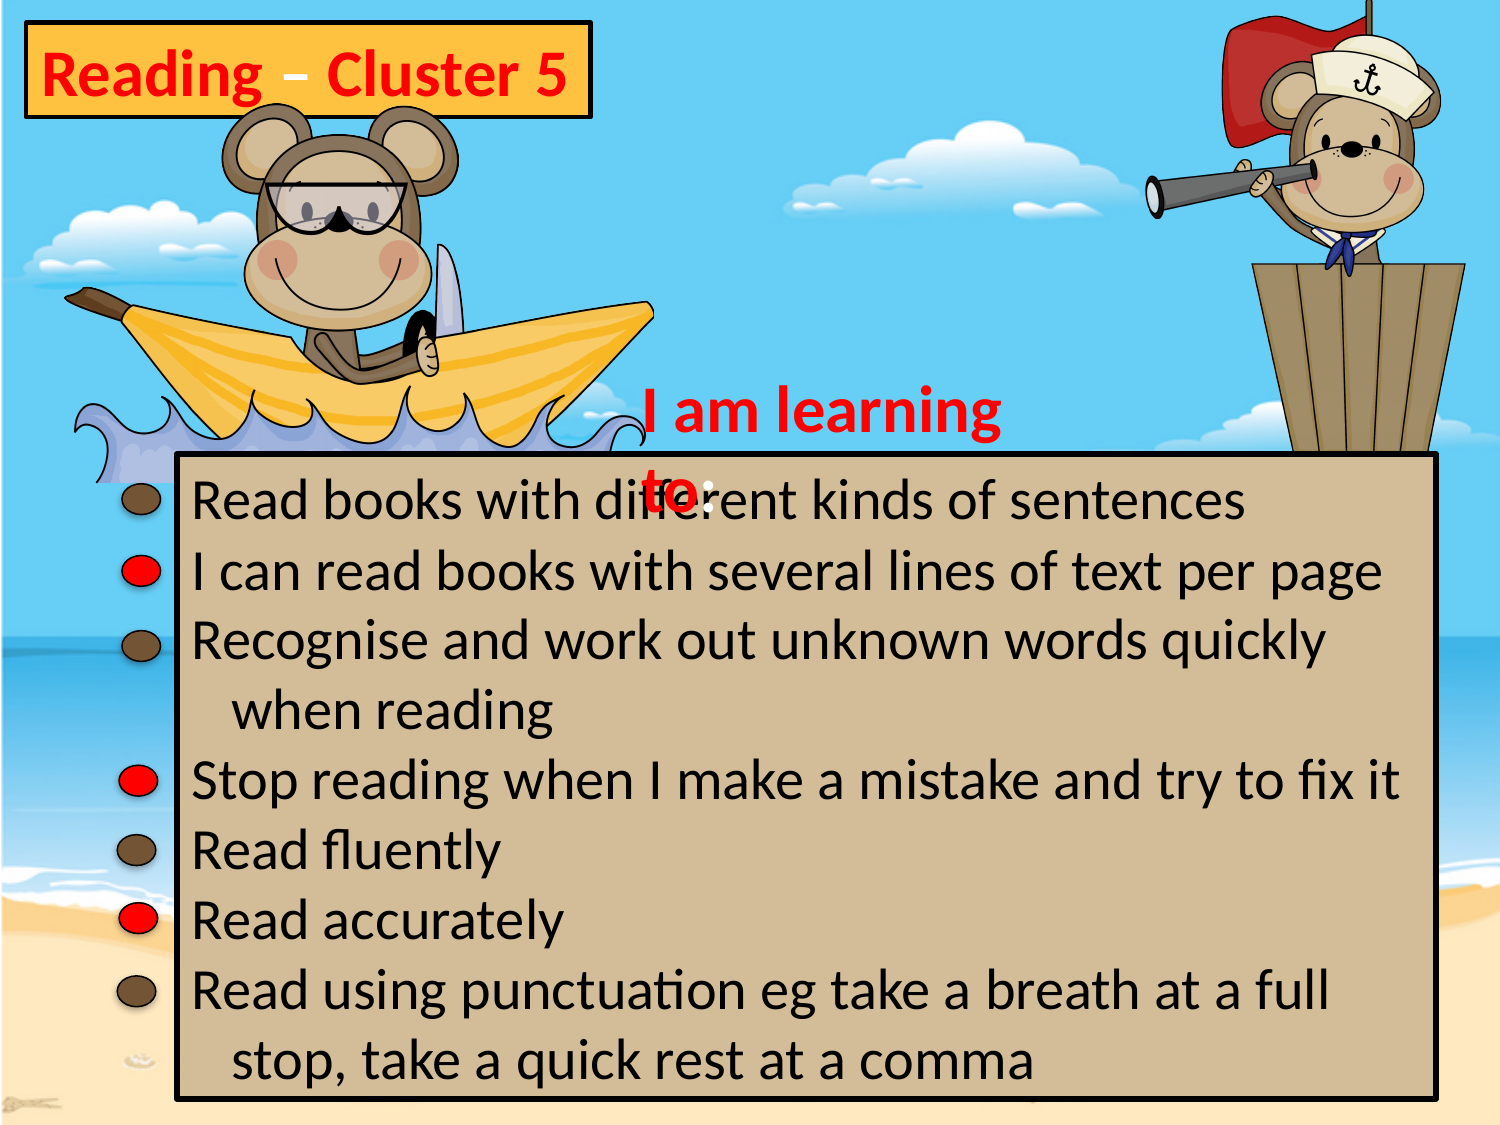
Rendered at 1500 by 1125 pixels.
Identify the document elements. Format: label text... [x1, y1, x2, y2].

text_box [121, 554, 162, 588]
text_box I am learning to: [624, 356, 1111, 535]
text_box [116, 975, 157, 1008]
text_box [116, 833, 157, 867]
text_box Read books with different kinds of sentences I can read books with several lines of text per page Recognise and work out unknown words quickly when reading Stop reading when I make a mistake and try to fix it Read fluently Read accurately Read using punctuation eg take a breath at a full stop, take a quick rest at a comma [176, 454, 1436, 1099]
text_box Reading – Cluster 5 [24, 20, 593, 119]
text_box [118, 764, 159, 797]
picture [0, 0, 1500, 1125]
text_box [121, 492, 162, 516]
text_box [121, 629, 162, 663]
text_box [118, 901, 159, 935]
